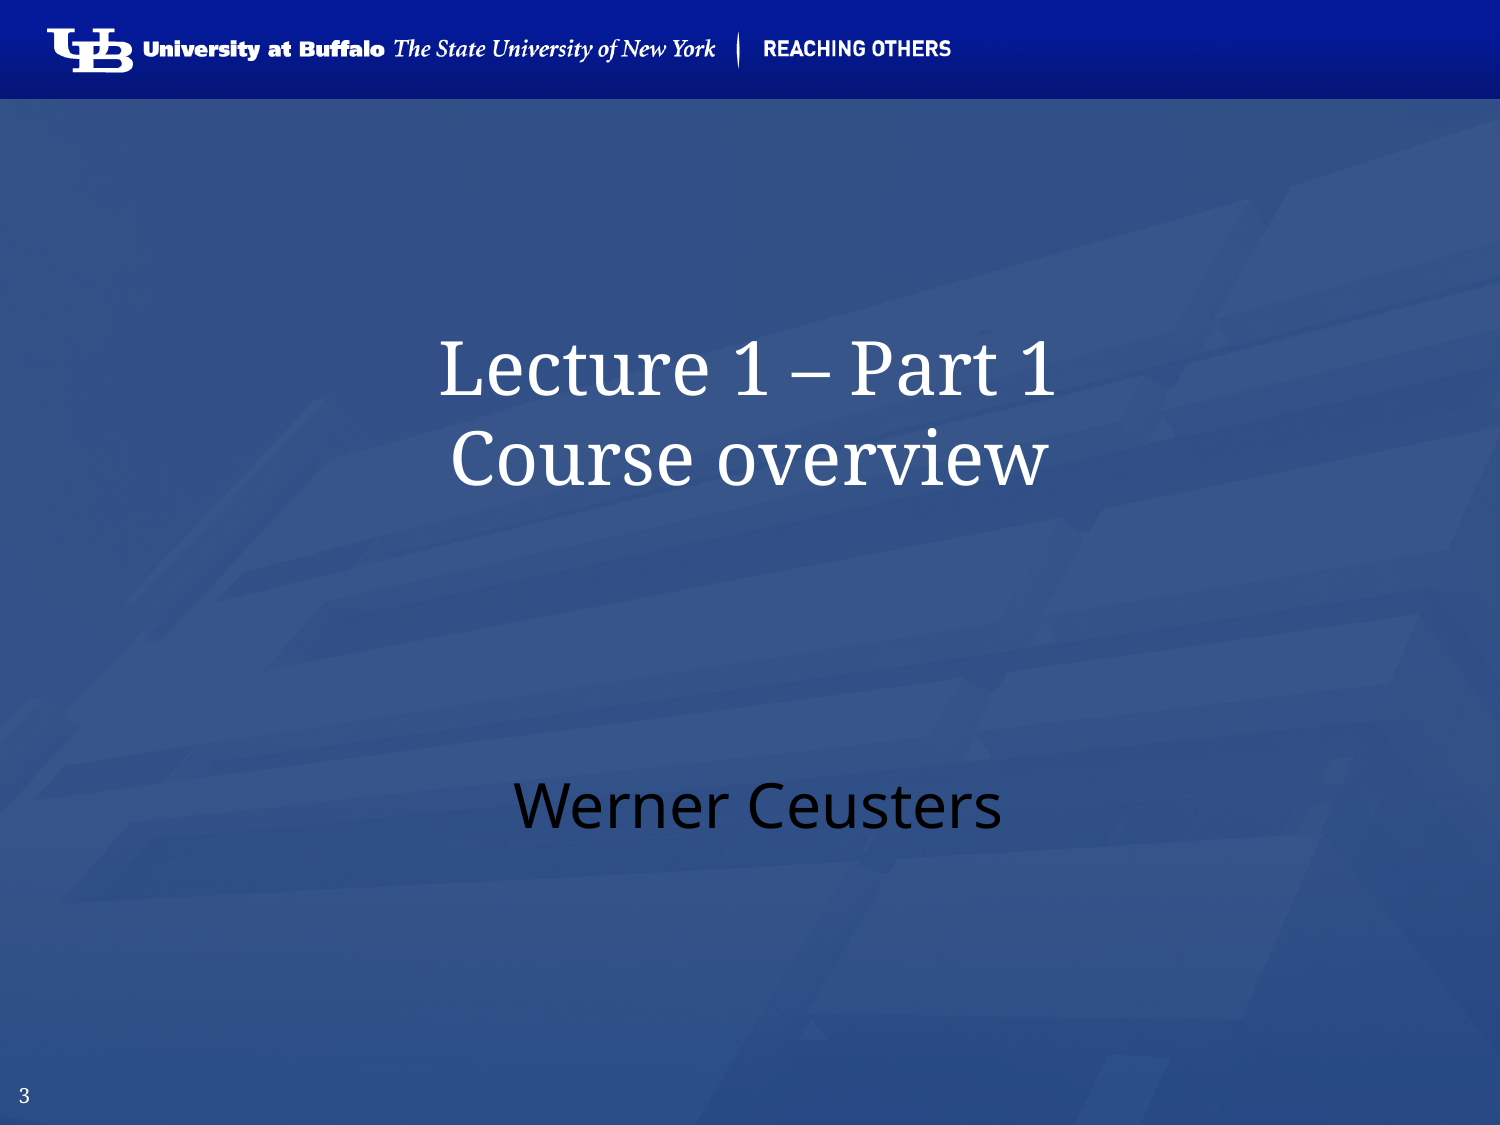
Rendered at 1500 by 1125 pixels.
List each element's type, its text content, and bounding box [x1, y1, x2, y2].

subtitle Werner Ceusters [150, 675, 1350, 847]
picture [0, 0, 1500, 99]
title Lecture 1 – Part 1 Course overview [12, 312, 1488, 744]
